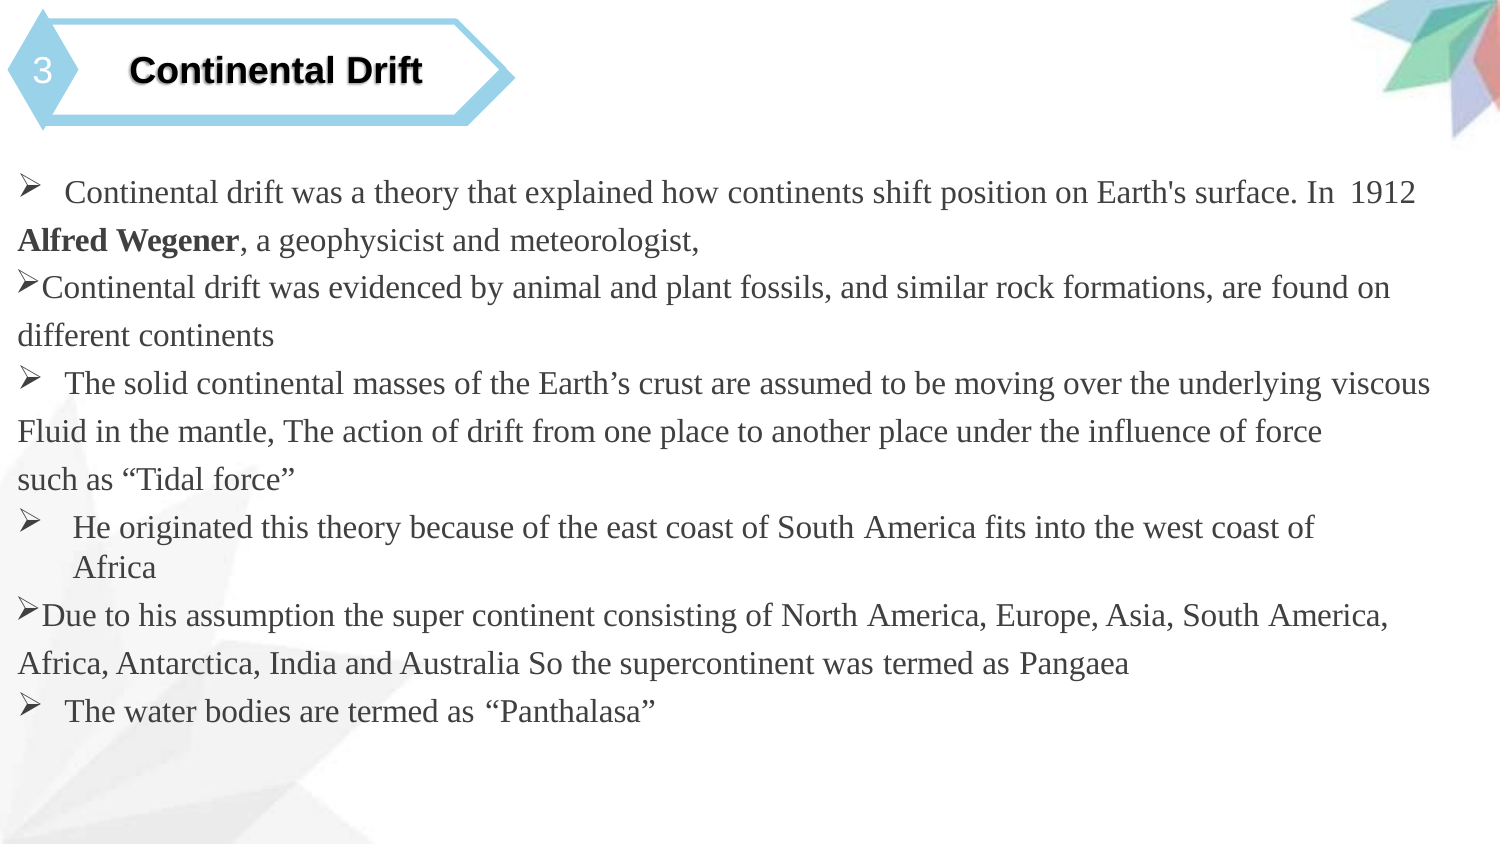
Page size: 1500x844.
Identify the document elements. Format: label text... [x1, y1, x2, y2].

title 3 Continental Drift [30, 44, 423, 188]
text_box Continental drift was a theory that explained how continents shift position on Earth's surface. In 1912 Alfred Wegener, a geophysicist and meteorologist, Continental drift was evidenced by animal and plant fossils, and similar rock formations, are found on different continents The solid continental masses of the Earth’s crust are assumed to be moving over the underlying viscous Fluid in the mantle, The action of drift from one place to another place under the influence of force such as “Tidal force” He originated this theory because of the east coast of South America fits into the west coast of Africa Due to his assumption the super continent consisting of North America, Europe, Asia, South America, Africa, Antarctica, India and Australia So the supercontinent was termed as Pangaea The water bodies are termed as “Panthalasa” [15, 159, 1449, 729]
picture [0, 0, 1500, 844]
text_box [7, 8, 64, 109]
text_box [102, 34, 448, 119]
text_box [423, 29, 516, 126]
text_box [51, 21, 504, 118]
